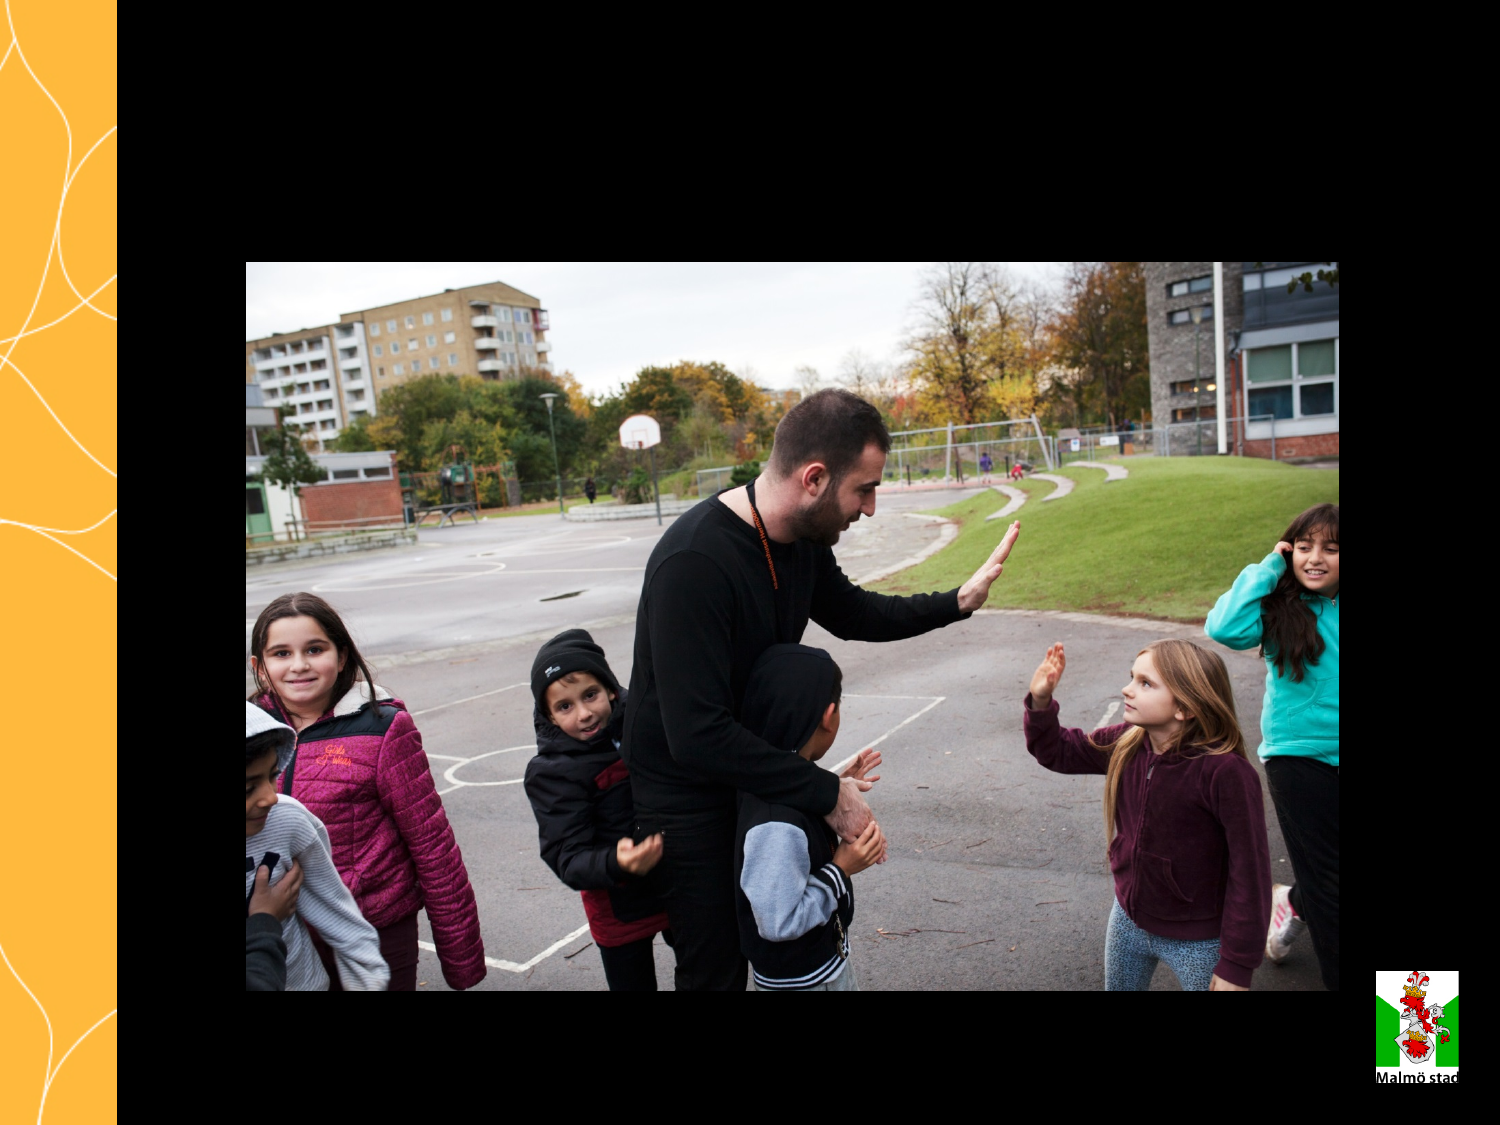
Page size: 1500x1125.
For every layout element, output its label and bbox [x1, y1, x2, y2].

picture [0, 0, 117, 1125]
picture [1376, 971, 1459, 1083]
list [245, 262, 1339, 992]
